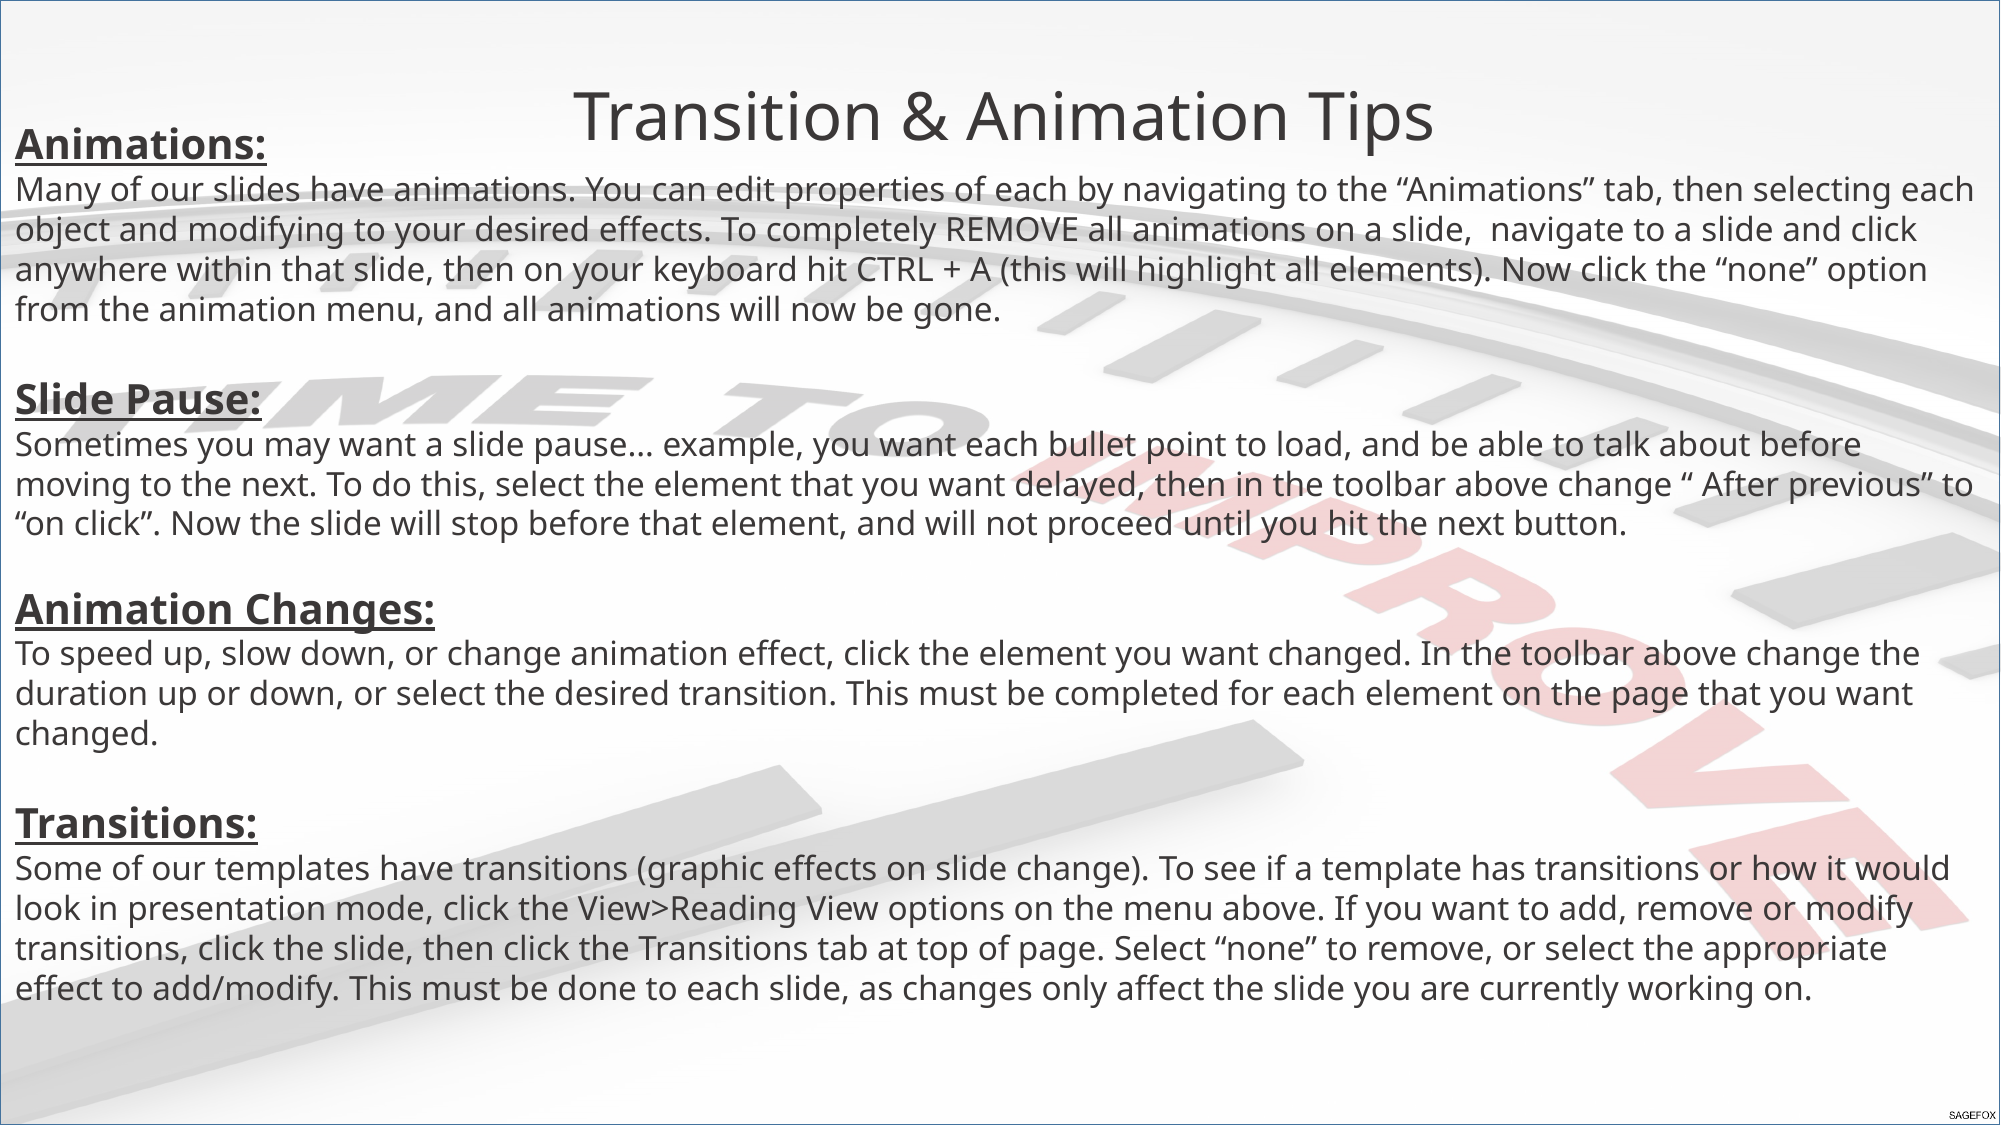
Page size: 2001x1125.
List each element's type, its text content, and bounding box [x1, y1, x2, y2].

title Transition & Animation Tips [477, 59, 1532, 177]
text_box Animations: Many of our slides have animations. You can edit properties of each by navigating to the “Animations” tab, then selecting each object and modifying to your desired effects. To completely REMOVE all animations on a slide, navigate to a slide and click anywhere within that slide, then on your keyboard hit CTRL + A (this will highlight all elements). Now click the “none” option from the animation menu, and all animations will now be gone. Slide Pause: Sometimes you may want a slide pause… example, you want each bullet point to load, and be able to talk about before moving to the next. To do this, select the element that you want delayed, then in the toolbar above change “ After previous” to “on click”. Now the slide will stop before that element, and will not proceed until you hit the next button. Animation Changes: To speed up, slow down, or change animation effect, click the element you want changed. In the toolbar above change the duration up or down, or select the desired transition. This must be completed for each element on the page that you want changed. Transitions: Some of our templates have transitions (graphic effects on slide change). To see if a template has transitions or how it would look in presentation mode, click the View>Reading View options on the menu above. If you want to add, remove or modify transitions, click the slide, then click the Transitions tab at top of page. Select “none” to remove, or select the appropriate effect to add/modify. This must be done to each slide, as changes only affect the slide you are currently working on. [0, 0, 2000, 1125]
